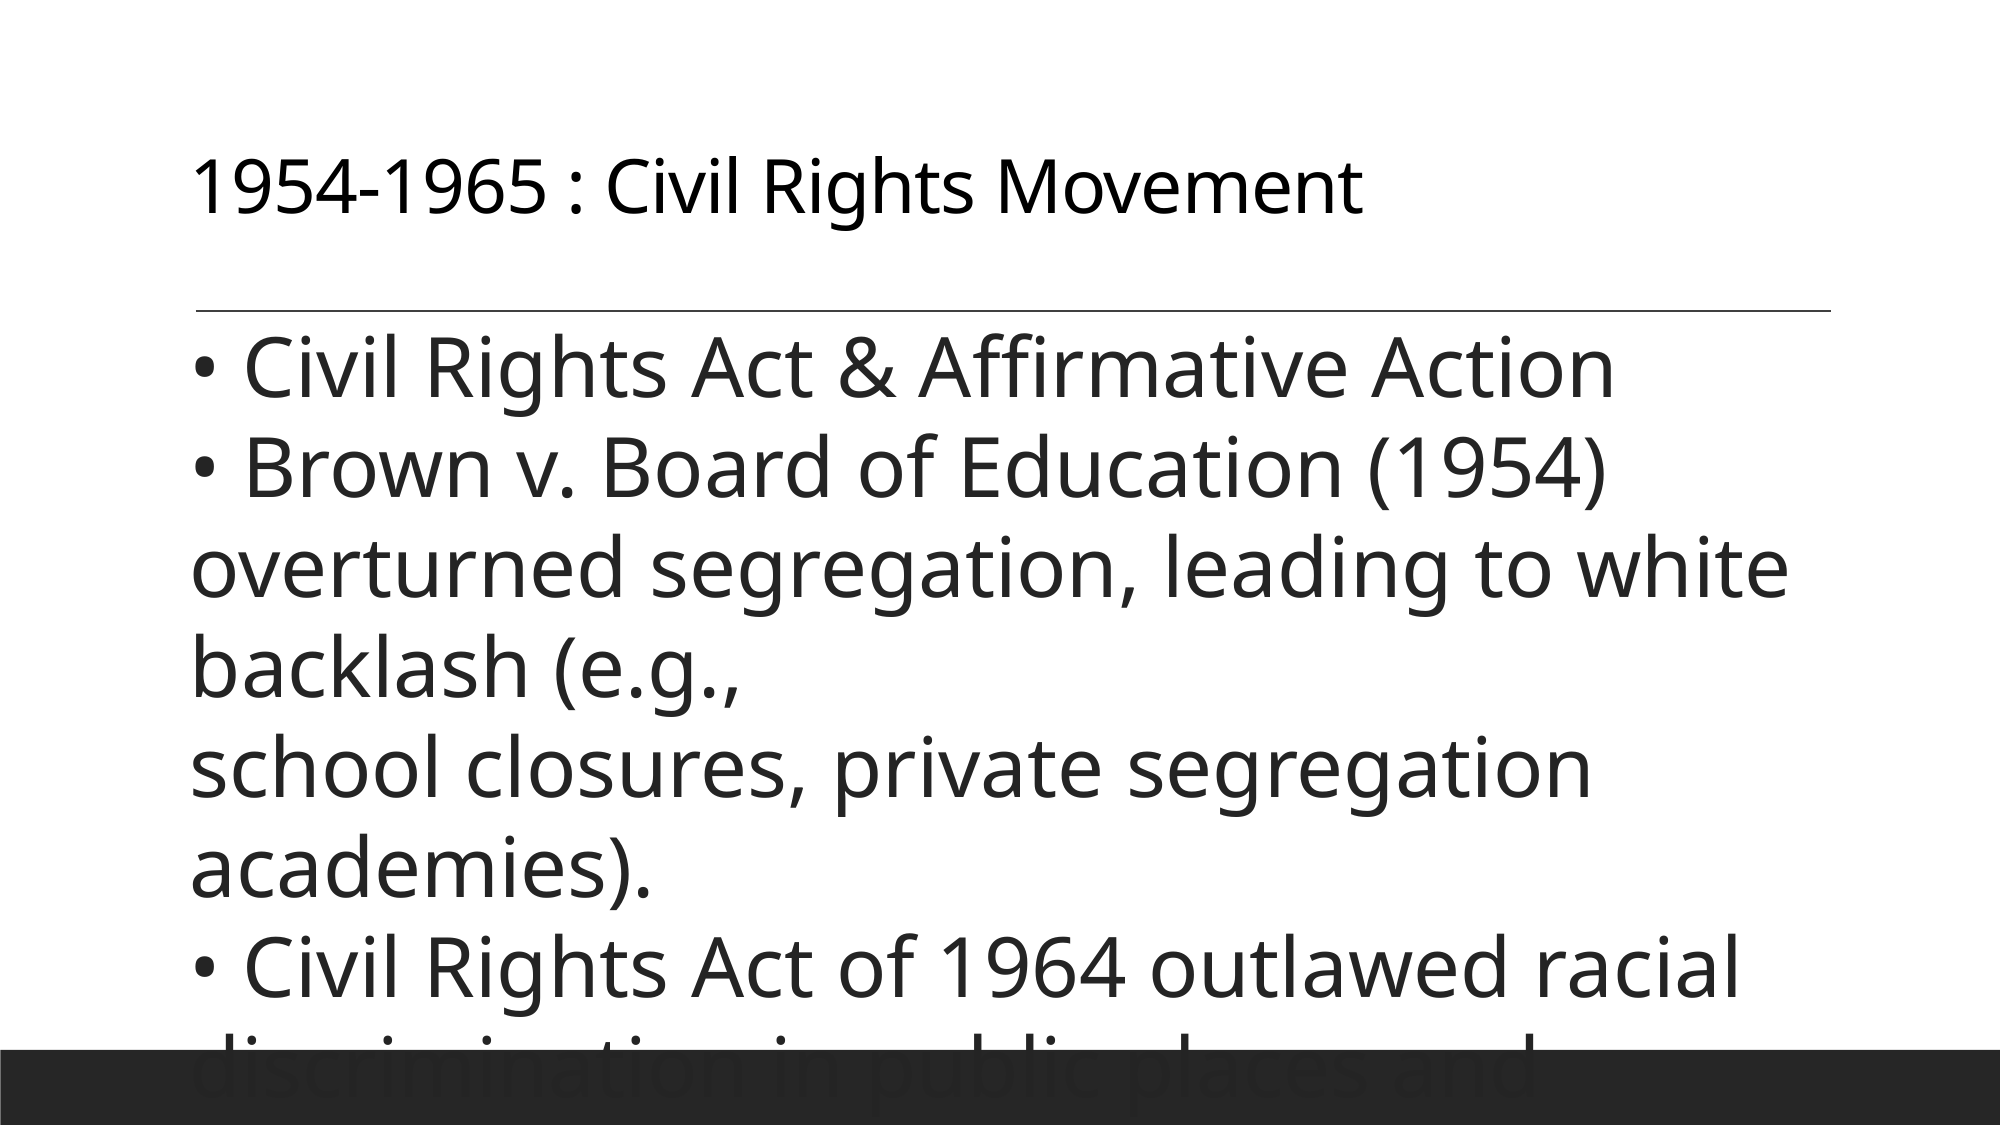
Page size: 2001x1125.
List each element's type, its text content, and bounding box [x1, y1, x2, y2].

list • Civil Rights Act & Affirmative Action • Brown v. Board of Education (1954) overturned segregation, leading to white backlash (e.g., school closures, private segregation academies). • Civil Rights Act of 1964 outlawed racial discrimination in public places and employment. [174, 306, 1825, 956]
title 1954-1965 : Civil Rights Movement [174, 81, 1508, 285]
